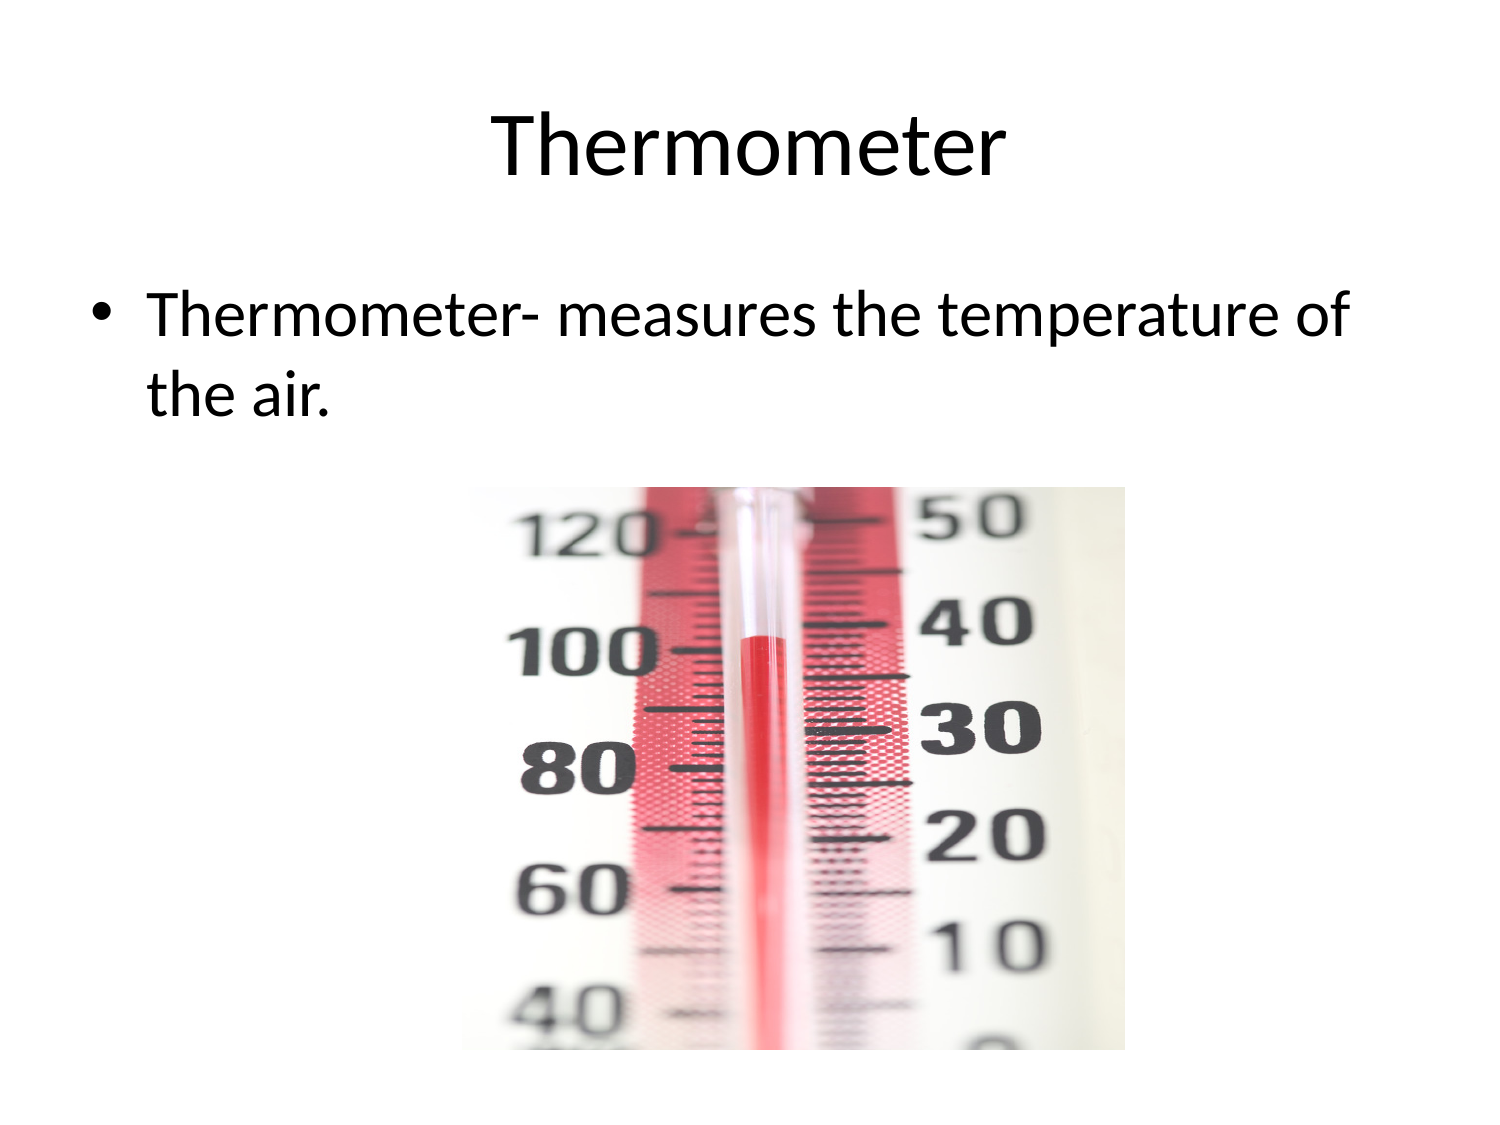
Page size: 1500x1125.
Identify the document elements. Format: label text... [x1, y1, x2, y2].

list Thermometer- measures the temperature of the air. [75, 262, 1425, 1005]
title Thermometer [75, 45, 1425, 233]
picture [462, 487, 1125, 1051]
